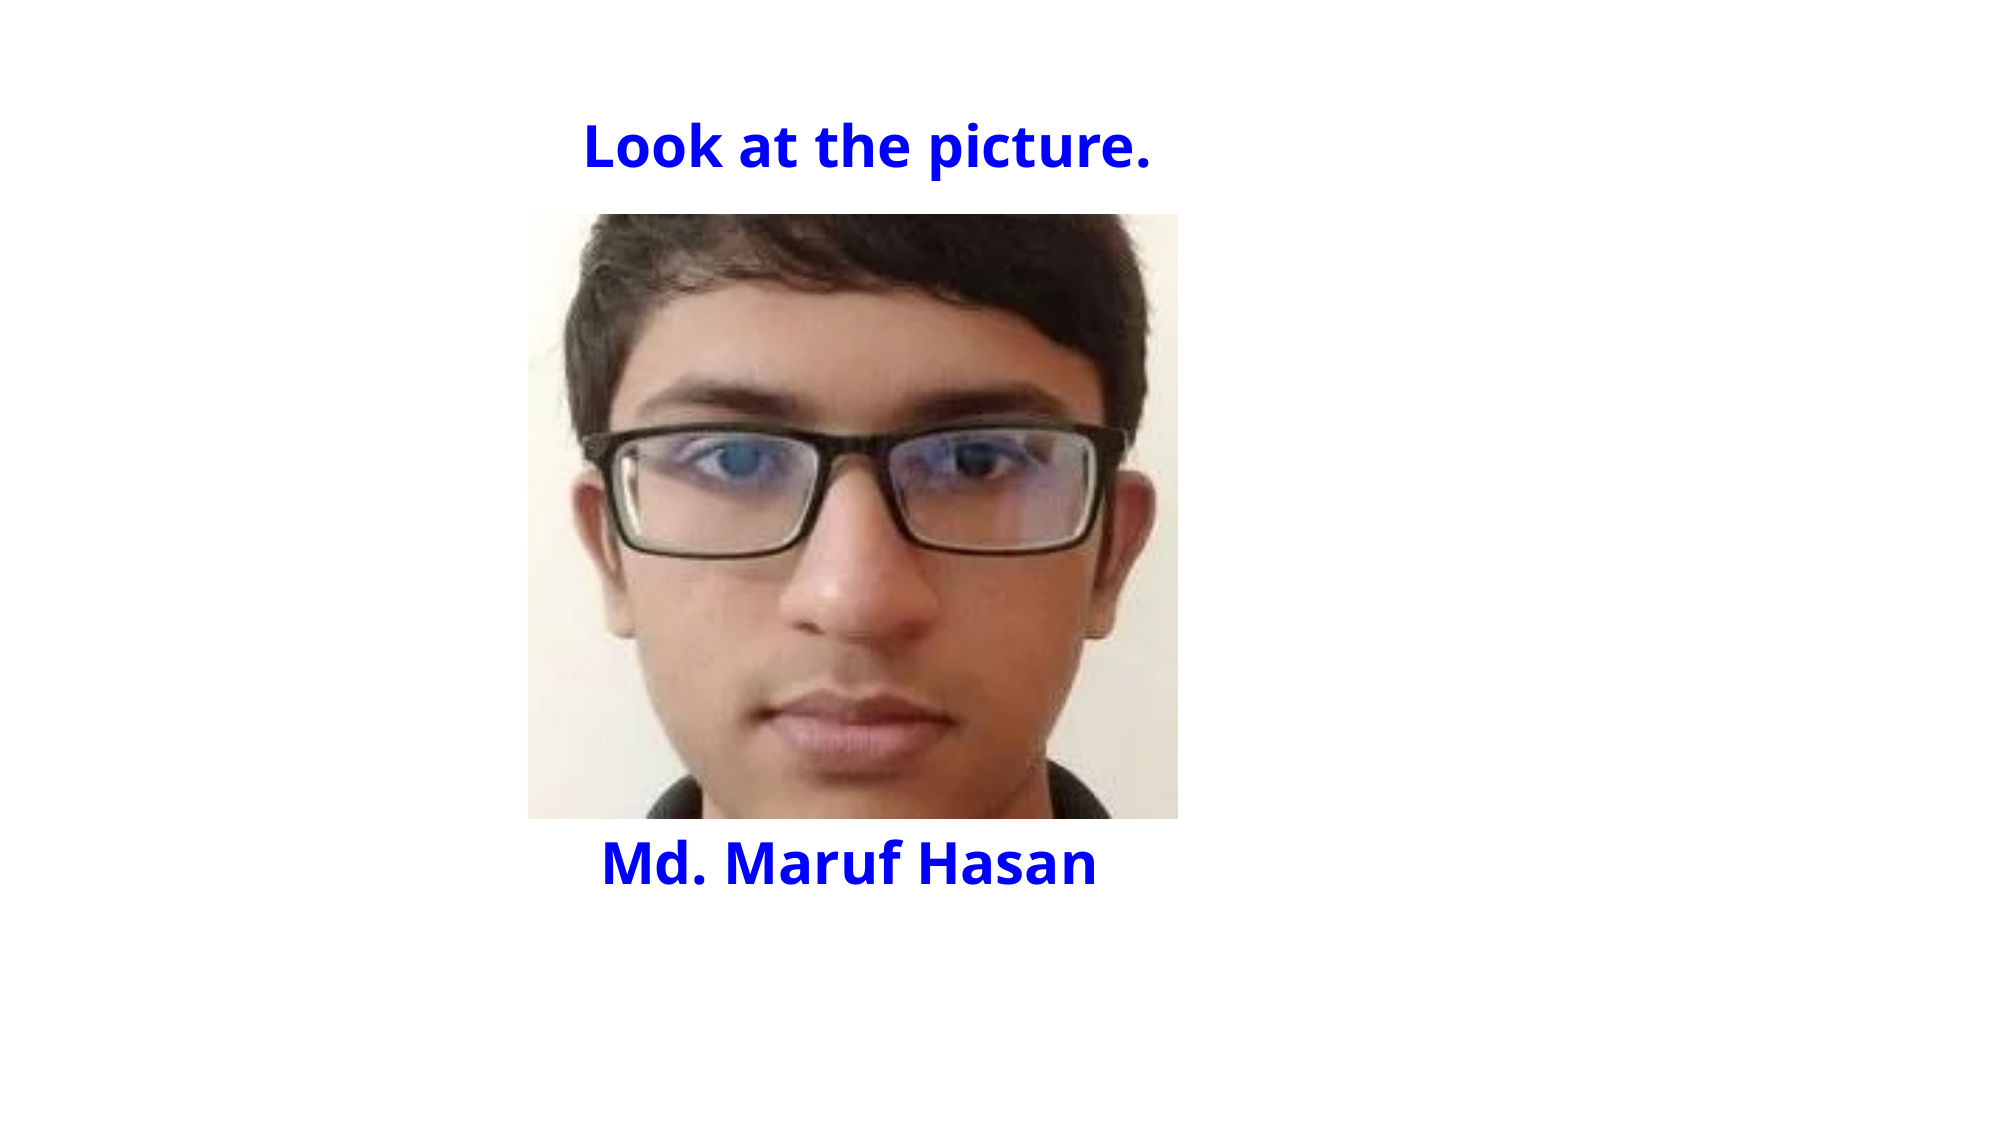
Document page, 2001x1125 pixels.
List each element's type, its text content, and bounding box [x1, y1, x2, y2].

picture [527, 214, 1178, 819]
text_box Md. Maruf Hasan [577, 819, 1121, 904]
text_box Look at the picture. [436, 100, 1298, 188]
